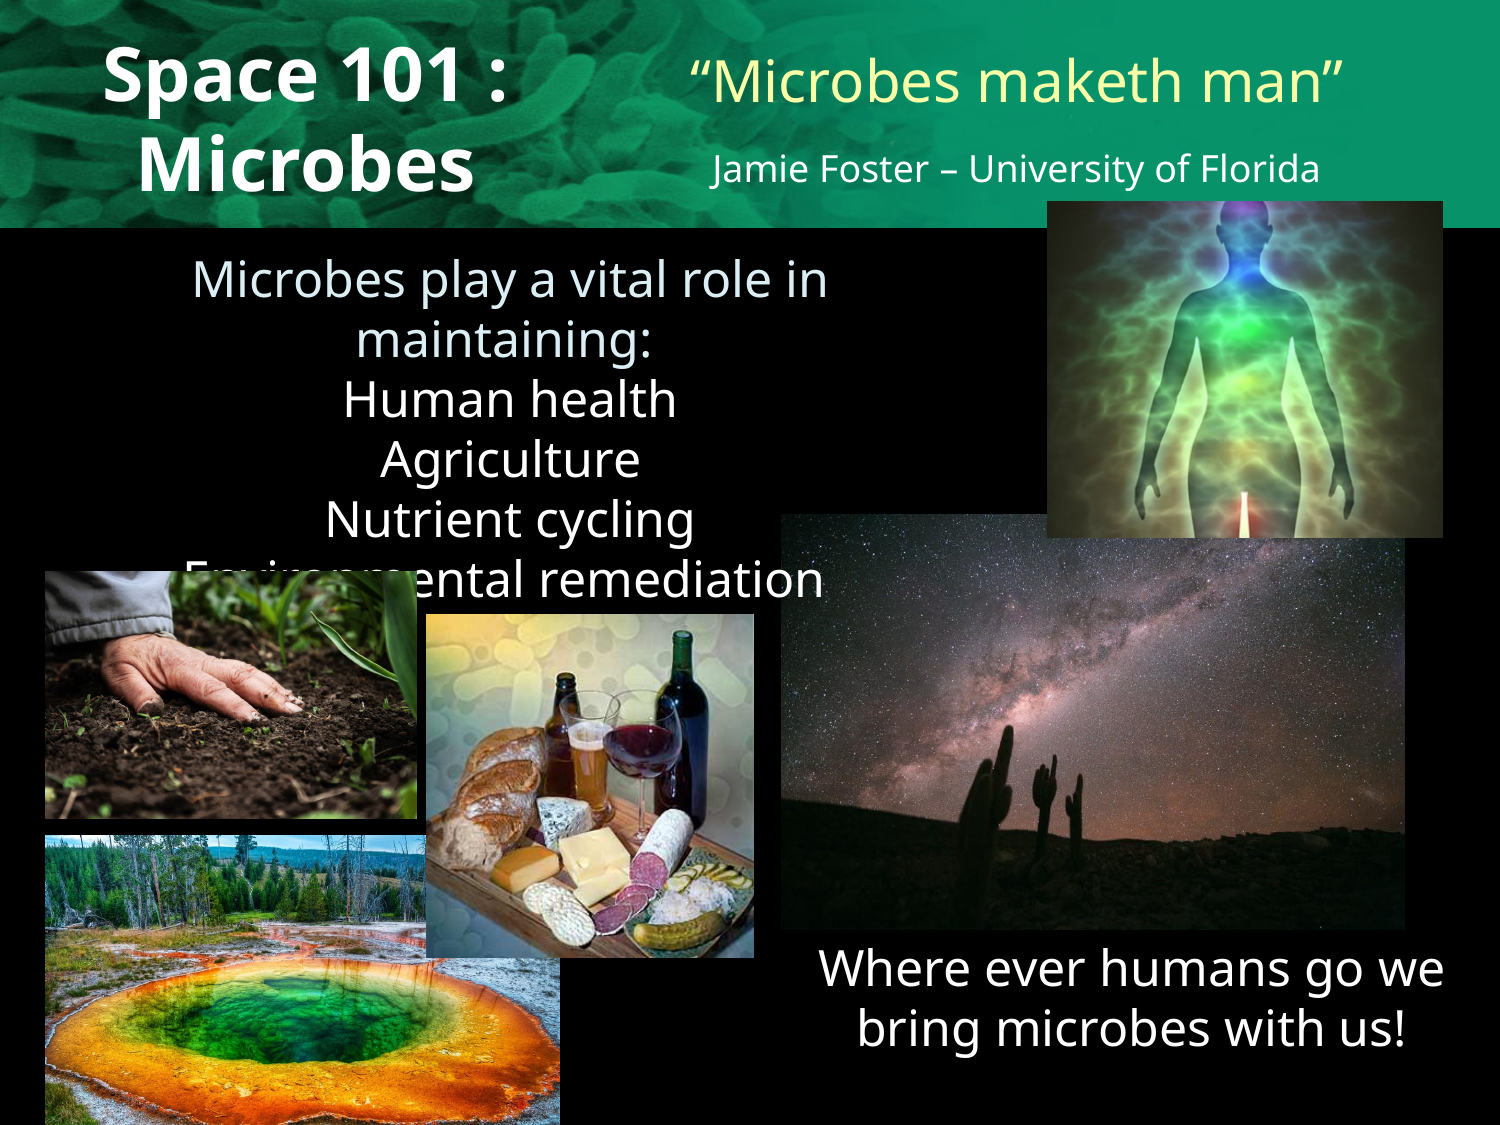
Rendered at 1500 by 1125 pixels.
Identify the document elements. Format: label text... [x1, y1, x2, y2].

picture [0, 0, 1500, 930]
picture [45, 571, 417, 819]
text_box Where ever humans go we bring microbes with us! [781, 929, 1483, 1064]
picture [45, 614, 755, 1125]
text_box Microbes play a vital role in maintaining: Human health Agriculture Nutrient cycling Environmental remediation [22, 239, 999, 735]
